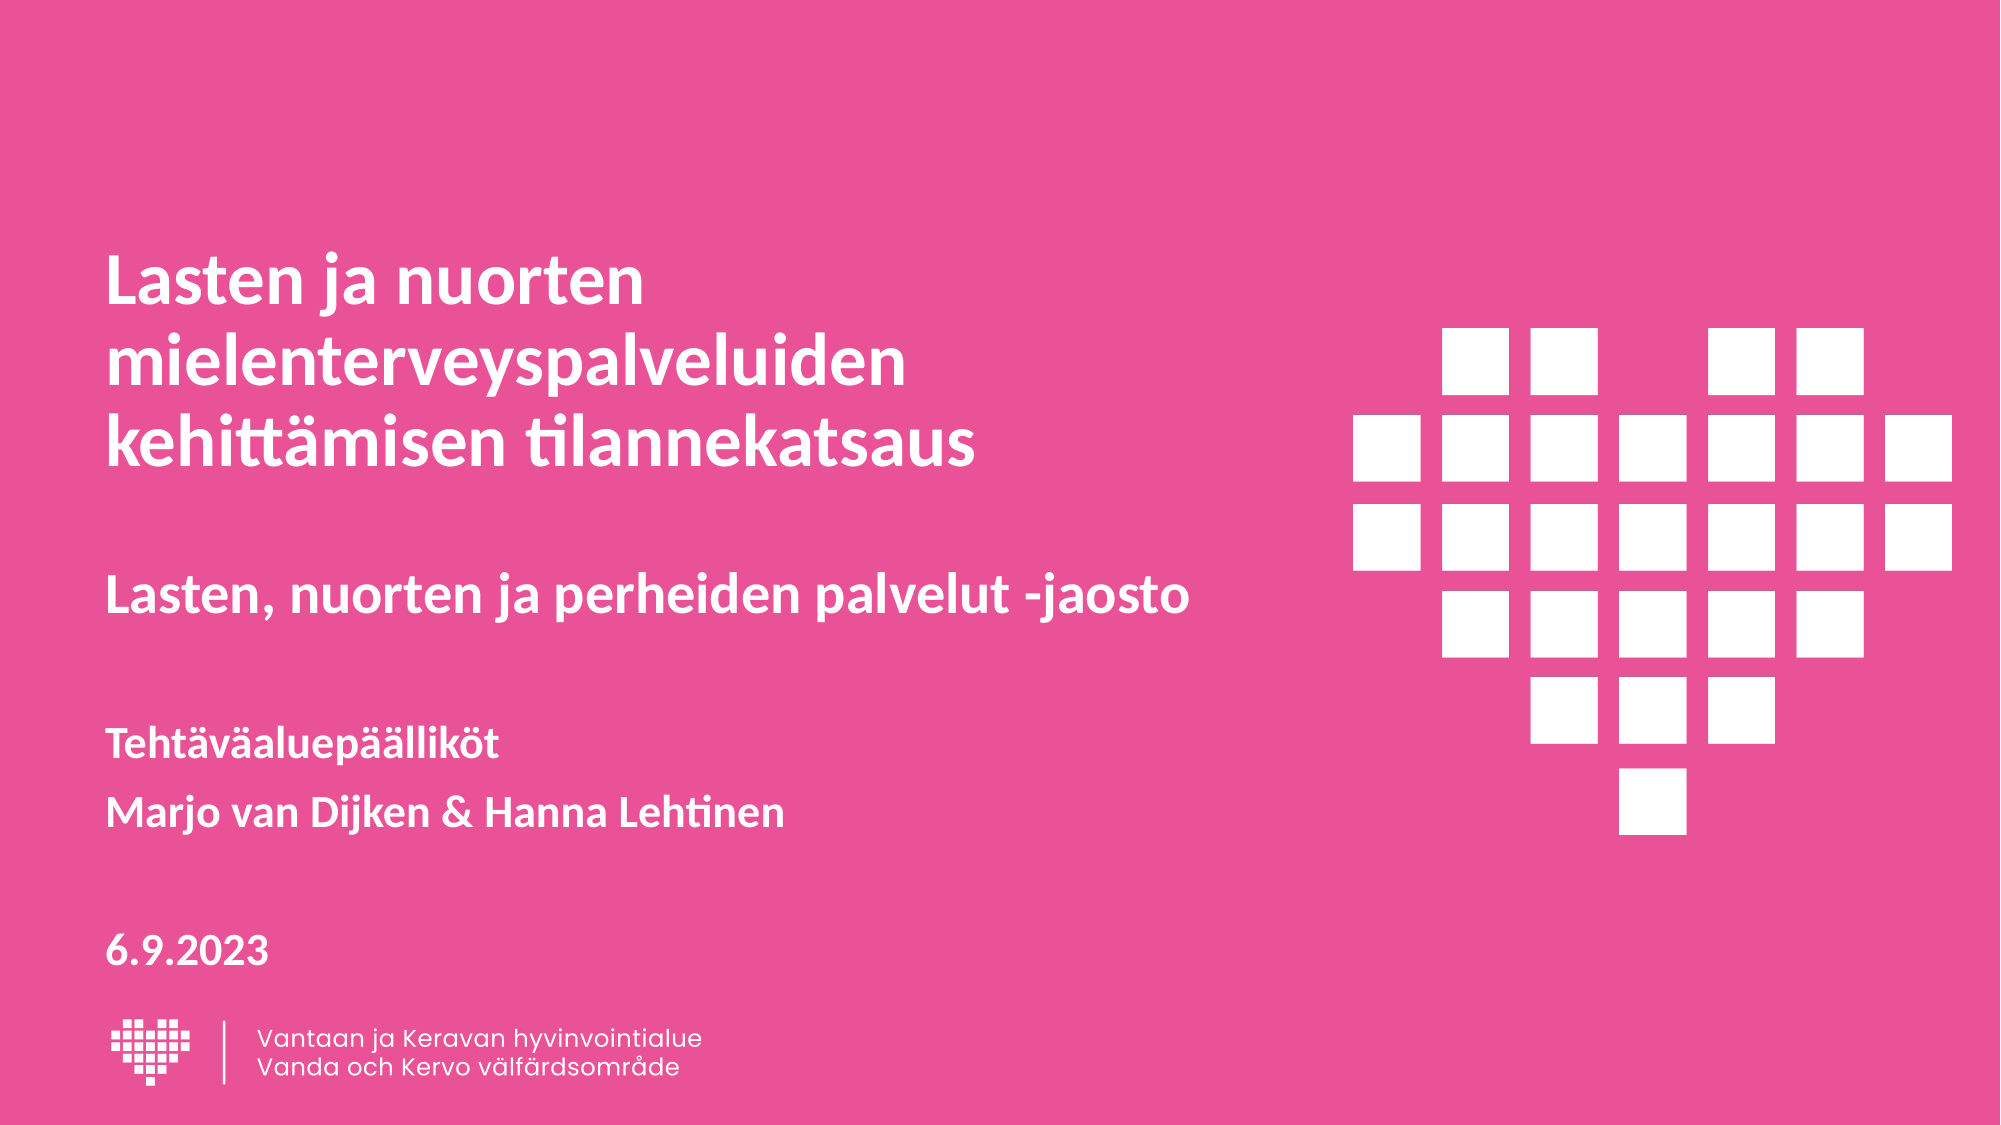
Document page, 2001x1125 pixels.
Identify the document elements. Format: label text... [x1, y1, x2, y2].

picture [78, 986, 734, 1119]
picture [1353, 328, 1952, 835]
subtitle Tehtäväaluepäälliköt Marjo van Dijken & Hanna Lehtinen 6.9.2023 [89, 711, 1305, 984]
title Lasten ja nuorten mielenterveyspalveluiden kehittämisen tilannekatsaus Lasten, nuorten ja perheiden palvelut -jaosto [89, 242, 1305, 635]
